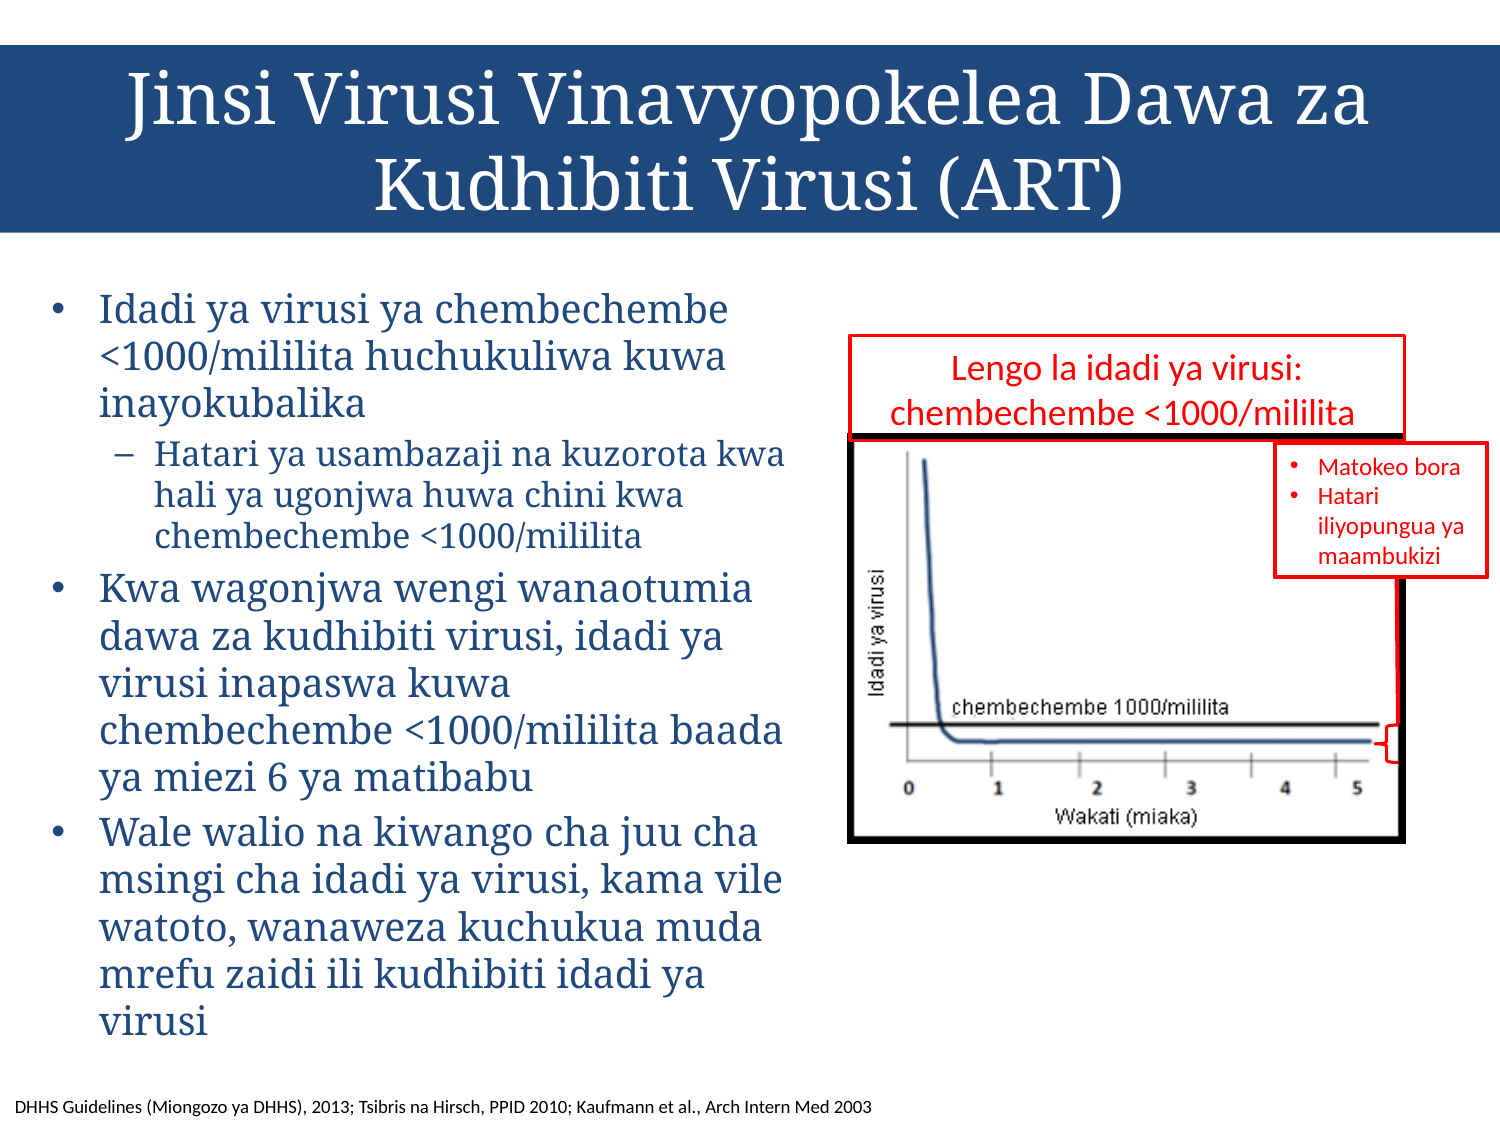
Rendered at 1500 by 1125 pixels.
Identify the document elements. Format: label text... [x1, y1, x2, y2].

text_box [1395, 498, 1399, 725]
text_box Lengo la idadi ya virusi: chembechembe <1000/mililita [849, 335, 1405, 441]
text_box DHHS Guidelines (Miongozo ya DHHS), 2013; Tsibris na Hirsch, PPID 2010; Kaufmann et al., Arch Intern Med 2003 [0, 1087, 1038, 1125]
text_box Matokeo bora Hatari iliyopungua ya maambukizi [1404, 441, 1489, 579]
picture [851, 437, 1402, 841]
list Idadi ya virusi ya chembechembe <1000/mililita huchukuliwa kuwa inayokubalika Hatari ya usambazaji na kuzorota kwa hali ya ugonjwa huwa chini kwa chembechembe <1000/mililita Kwa wagonjwa wengi wanaotumia dawa za kudhibiti virusi, idadi ya virusi inapaswa kuwa chembechembe <1000/mililita baada ya miezi 6 ya matibabu Wale walio na kiwango cha juu cha msingi cha idadi ya virusi, kama vile watoto, wanaweza kuchukua muda mrefu zaidi ili kudhibiti idadi ya virusi [36, 276, 825, 1063]
title Jinsi Virusi Vinavyopokelea Dawa za Kudhibiti Virusi (ART) [0, 45, 1500, 233]
